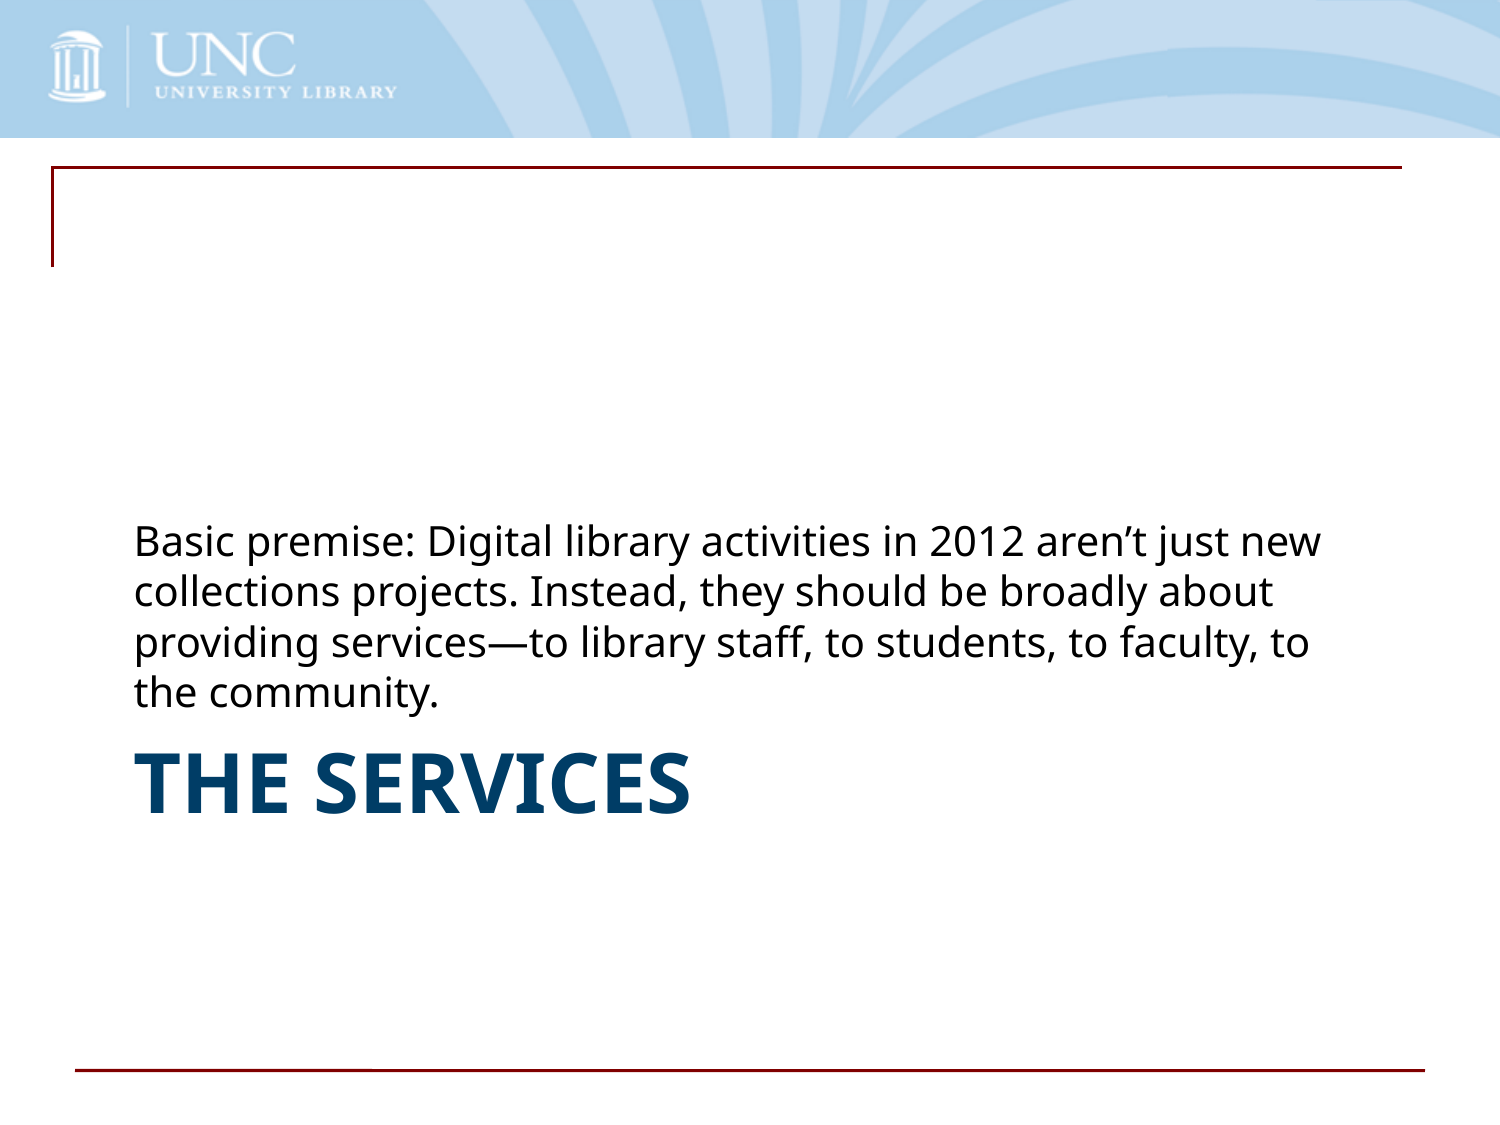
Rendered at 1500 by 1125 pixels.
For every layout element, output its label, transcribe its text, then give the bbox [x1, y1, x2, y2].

picture [0, 0, 1500, 138]
title The Services [118, 723, 1394, 947]
list Basic premise: Digital library activities in 2012 aren’t just new collections projects. Instead, they should be broadly about providing services—to library staff, to students, to faculty, to the community. [118, 476, 1394, 723]
